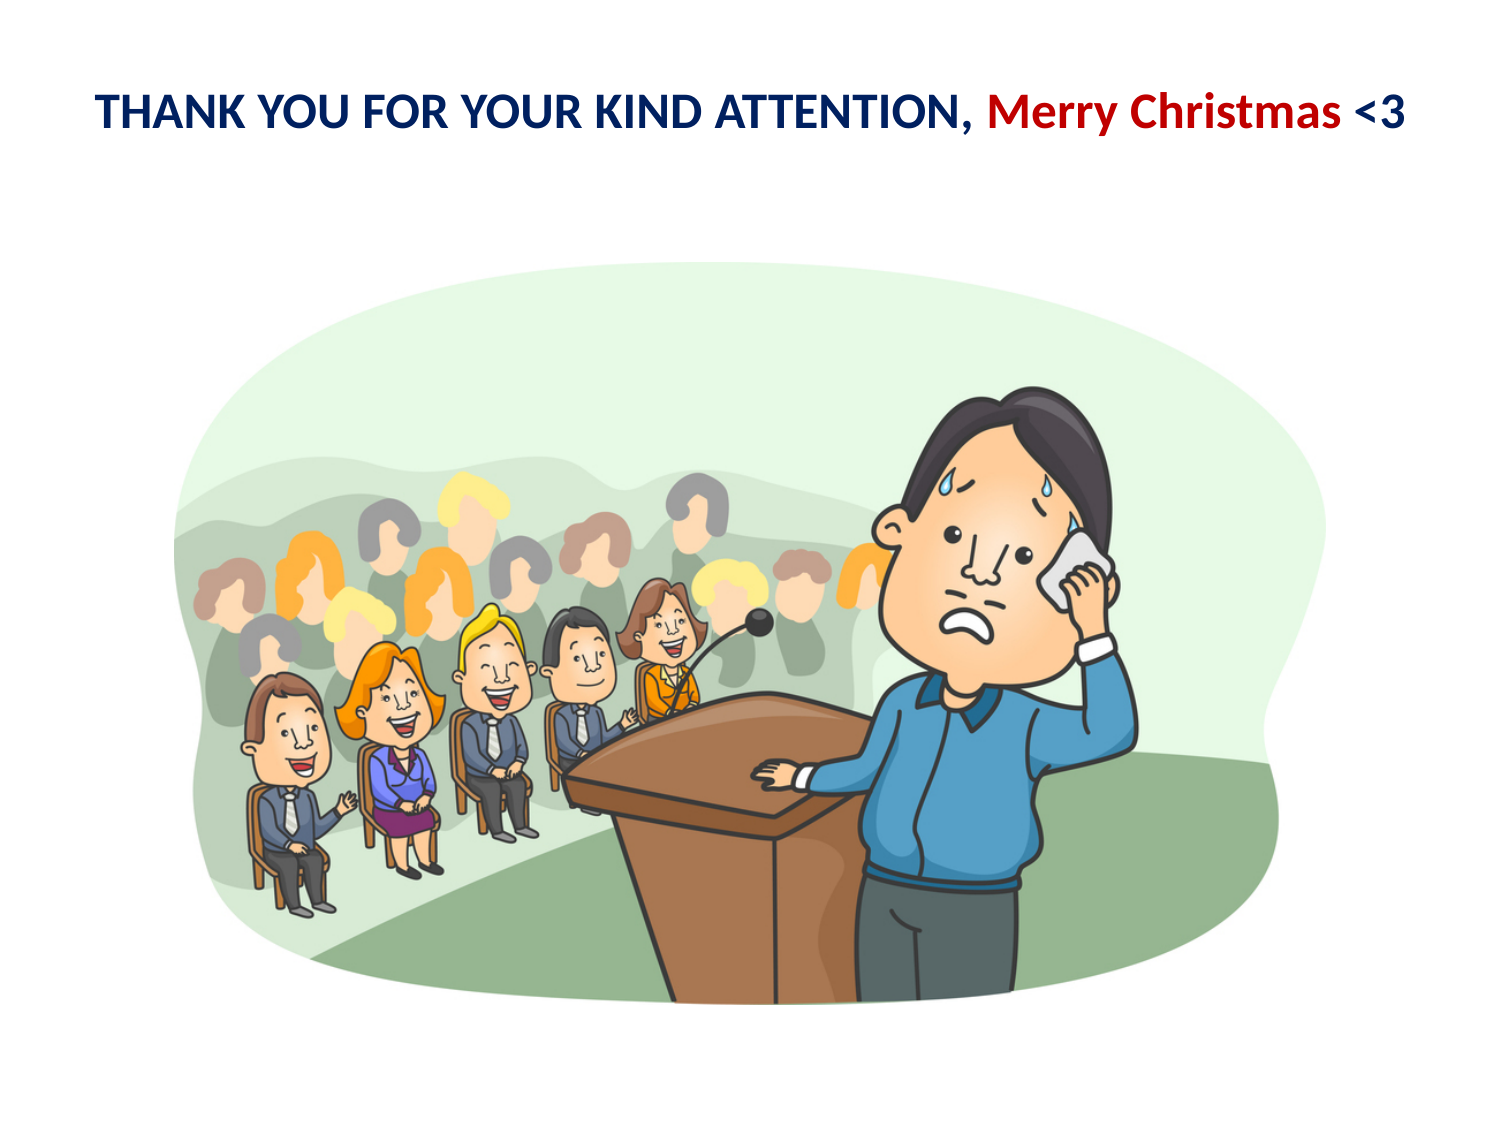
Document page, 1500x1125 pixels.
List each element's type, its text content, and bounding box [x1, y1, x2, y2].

title THANK YOU FOR YOUR KIND ATTENTION, Merry Christmas <3 [75, 45, 1425, 233]
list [174, 262, 1326, 1006]
